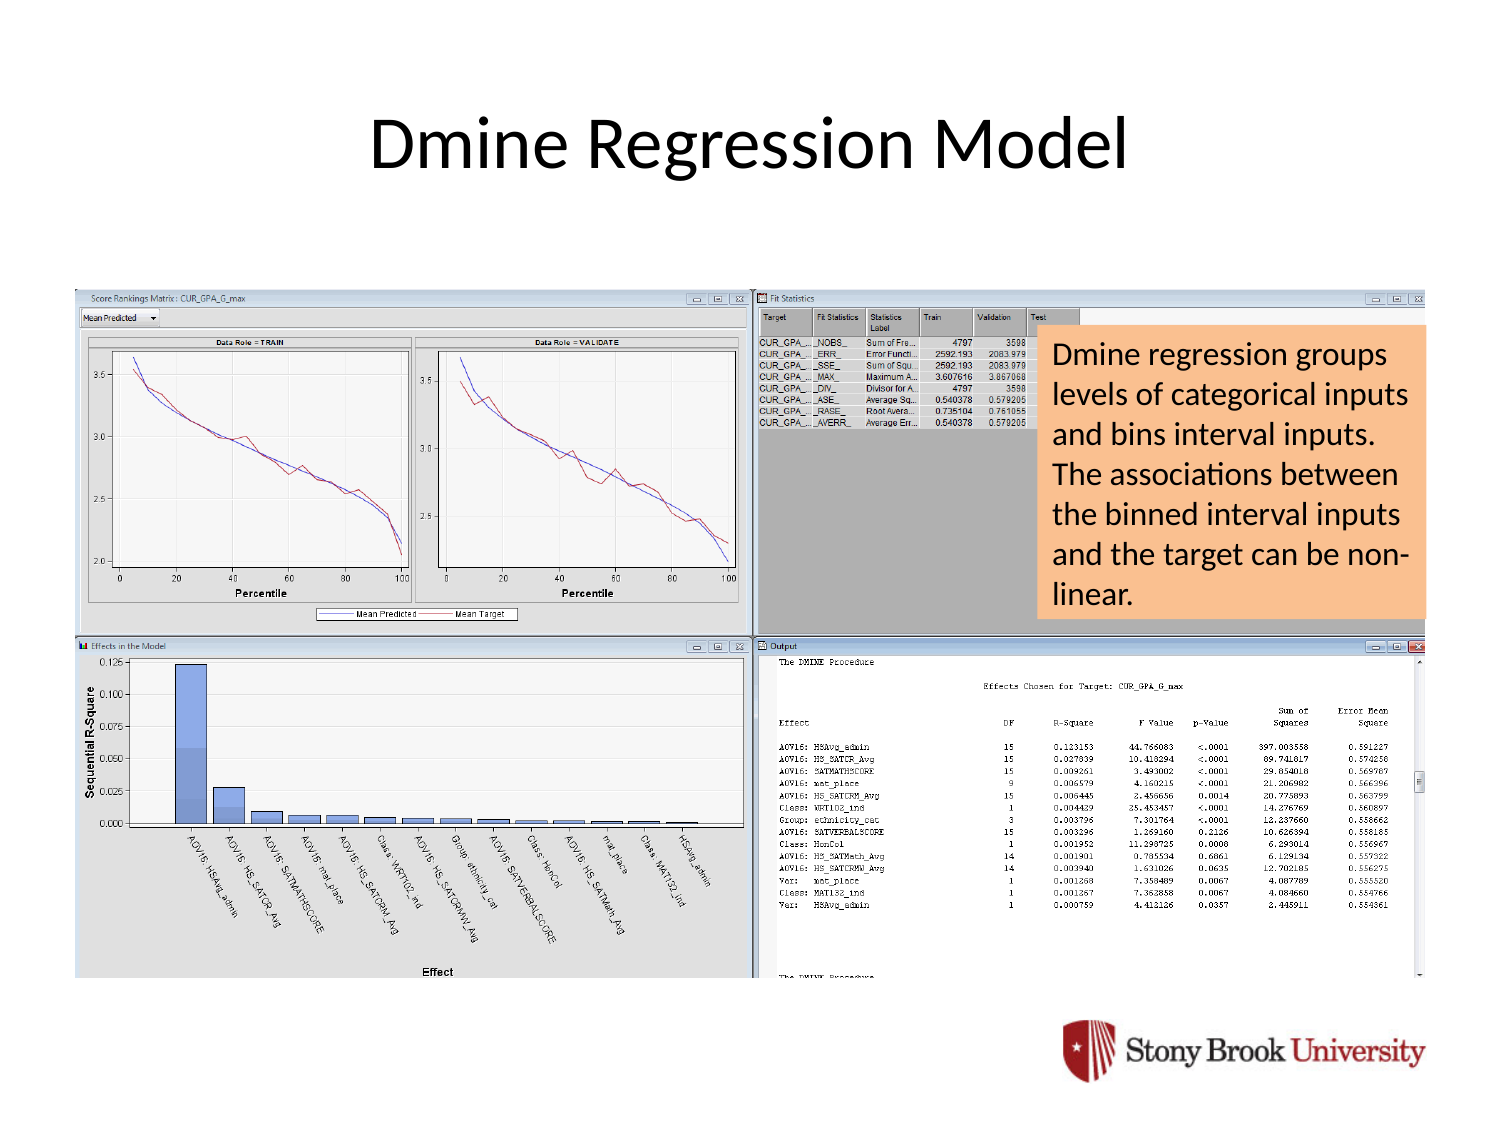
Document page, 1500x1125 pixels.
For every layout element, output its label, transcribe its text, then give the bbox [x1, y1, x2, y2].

title Dmine Regression Model [75, 45, 1425, 233]
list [74, 289, 1426, 978]
picture [1062, 1019, 1427, 1084]
